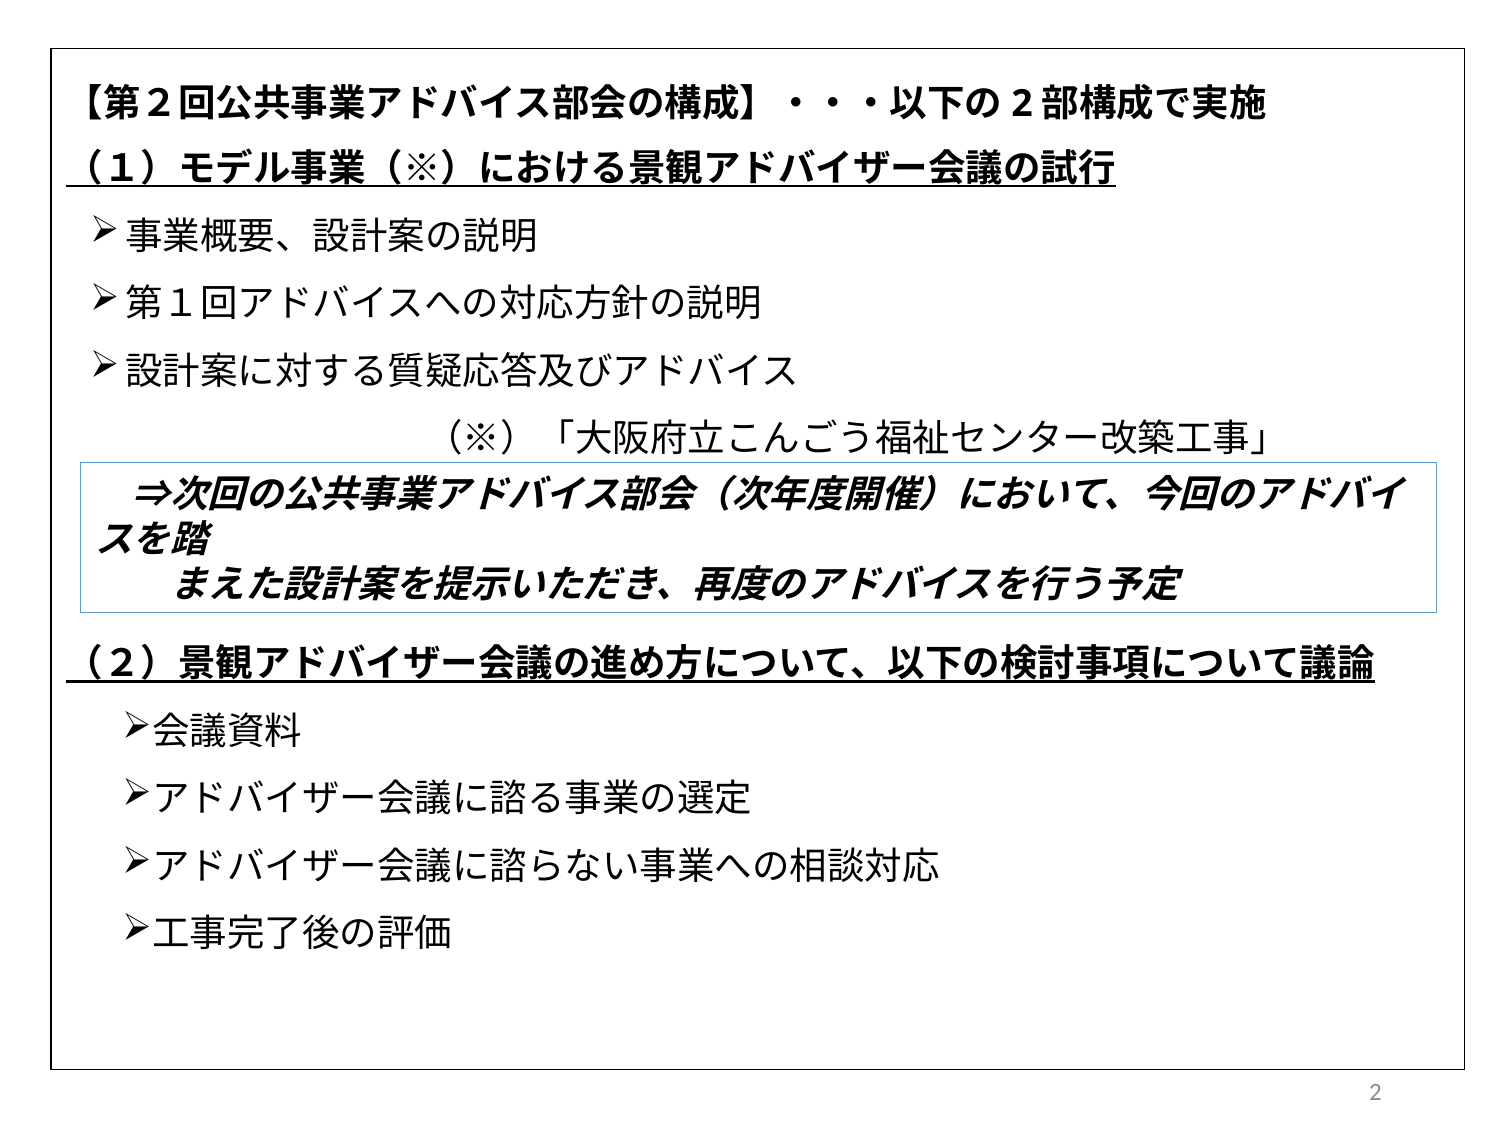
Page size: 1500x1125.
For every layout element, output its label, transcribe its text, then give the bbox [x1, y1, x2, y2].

slide_number 2 [1059, 1071, 1397, 1121]
text_box [50, 48, 1466, 1071]
